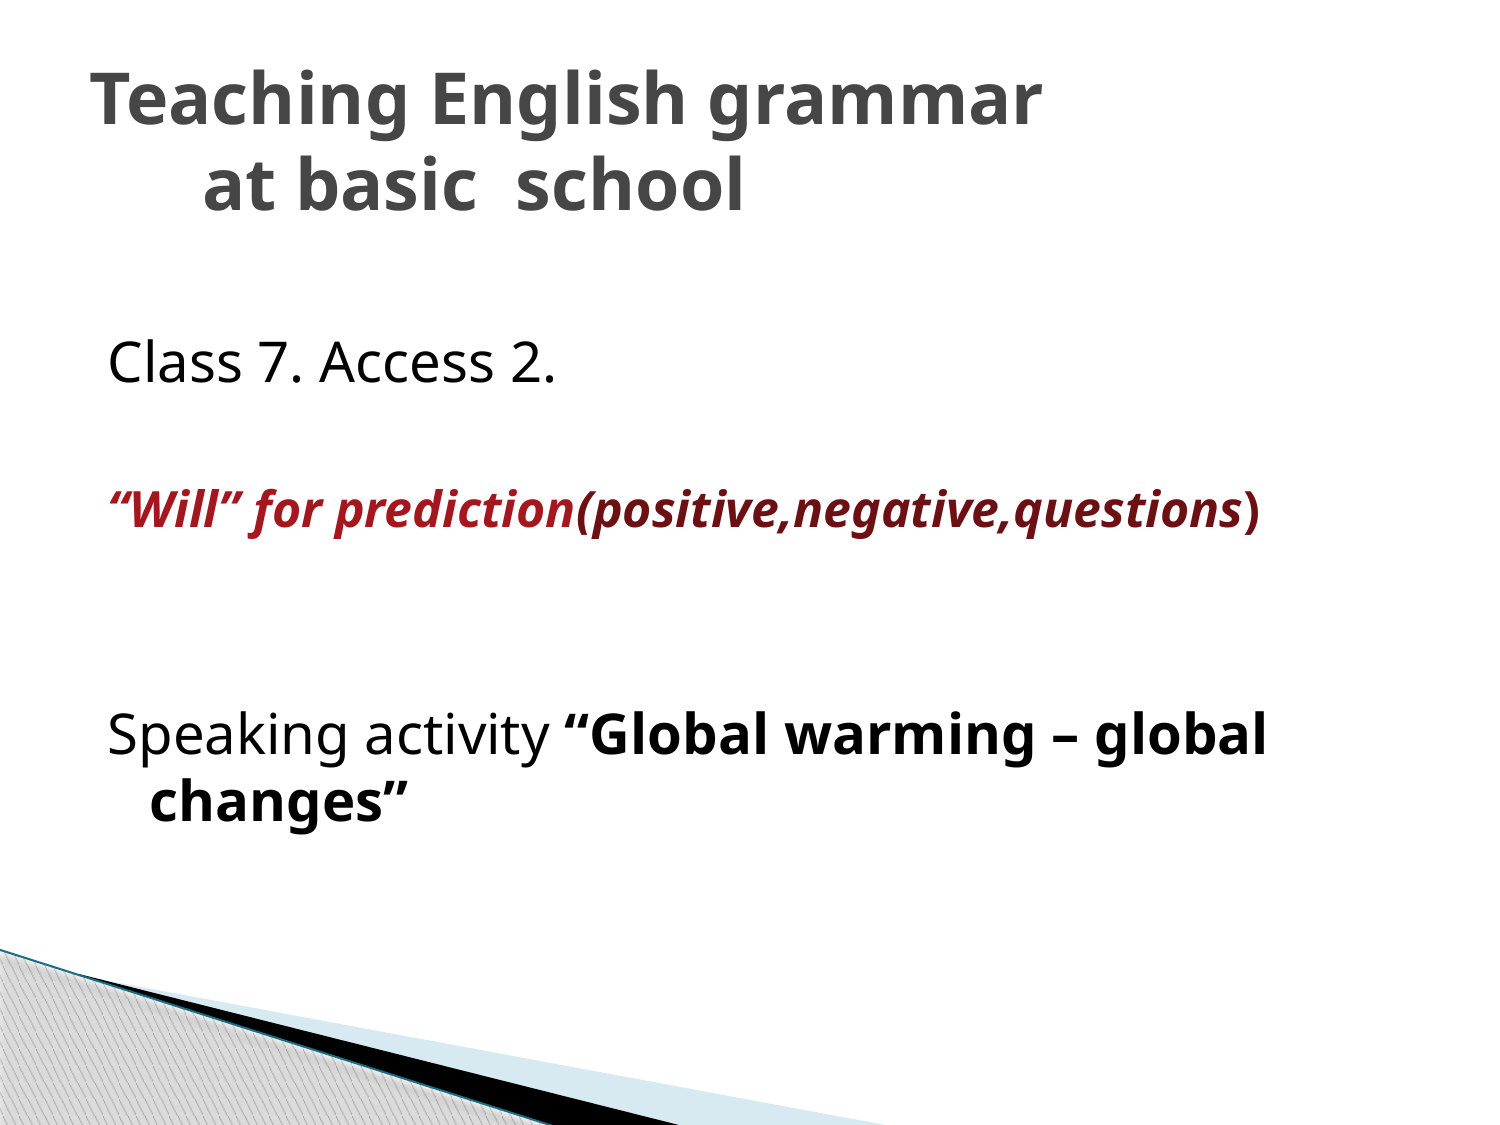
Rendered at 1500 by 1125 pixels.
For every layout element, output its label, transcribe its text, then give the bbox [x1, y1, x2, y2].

title Teaching English grammar at basic school [75, 45, 1425, 233]
list Class 7. Access 2. “Will” for prediction(positive,negative,questions) Speaking activity “Global warming – global changes” [75, 243, 1425, 986]
